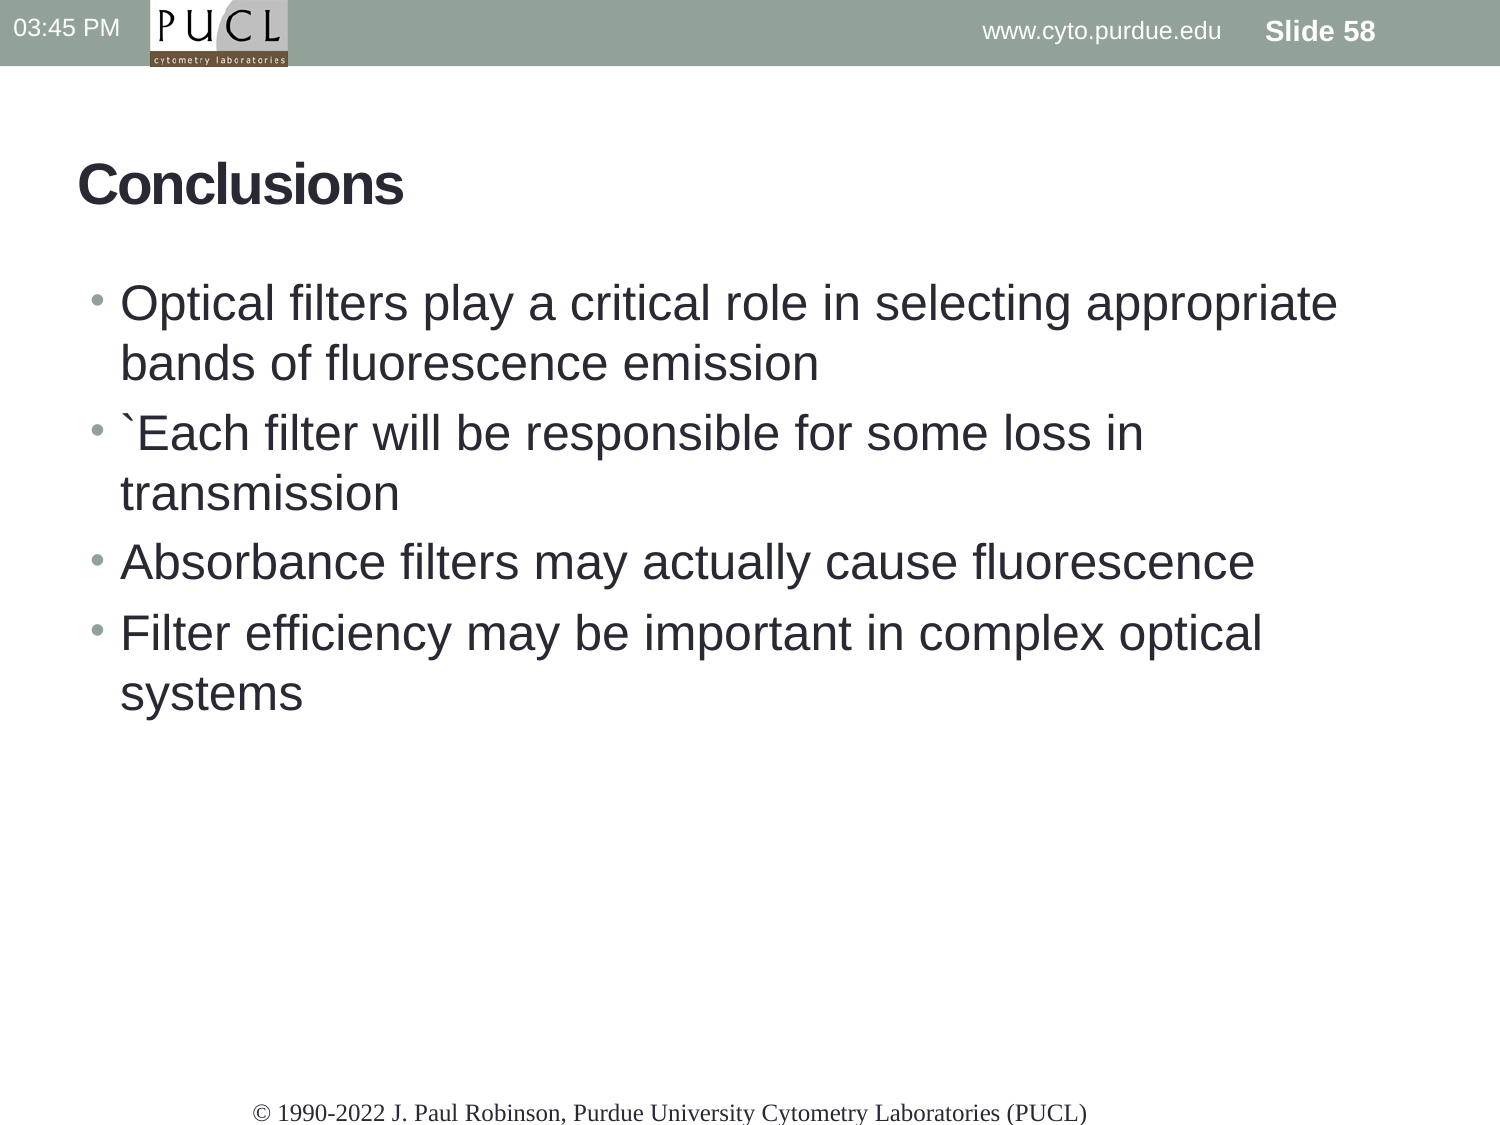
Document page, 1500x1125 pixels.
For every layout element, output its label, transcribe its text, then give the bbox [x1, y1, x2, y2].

footer www.cyto.purdue.edu [324, 3, 1238, 57]
title Conclusions [62, 99, 1413, 263]
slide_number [0, 0, 138, 54]
list Optical filters play a critical role in selecting appropriate bands of fluorescence emission `Each filter will be responsible for some loss in transmission Absorbance filters may actually cause fluorescence Filter efficiency may be important in complex optical systems [75, 262, 1425, 1063]
slide_number Slide 58 [1250, 3, 1425, 57]
picture [150, 0, 288, 67]
